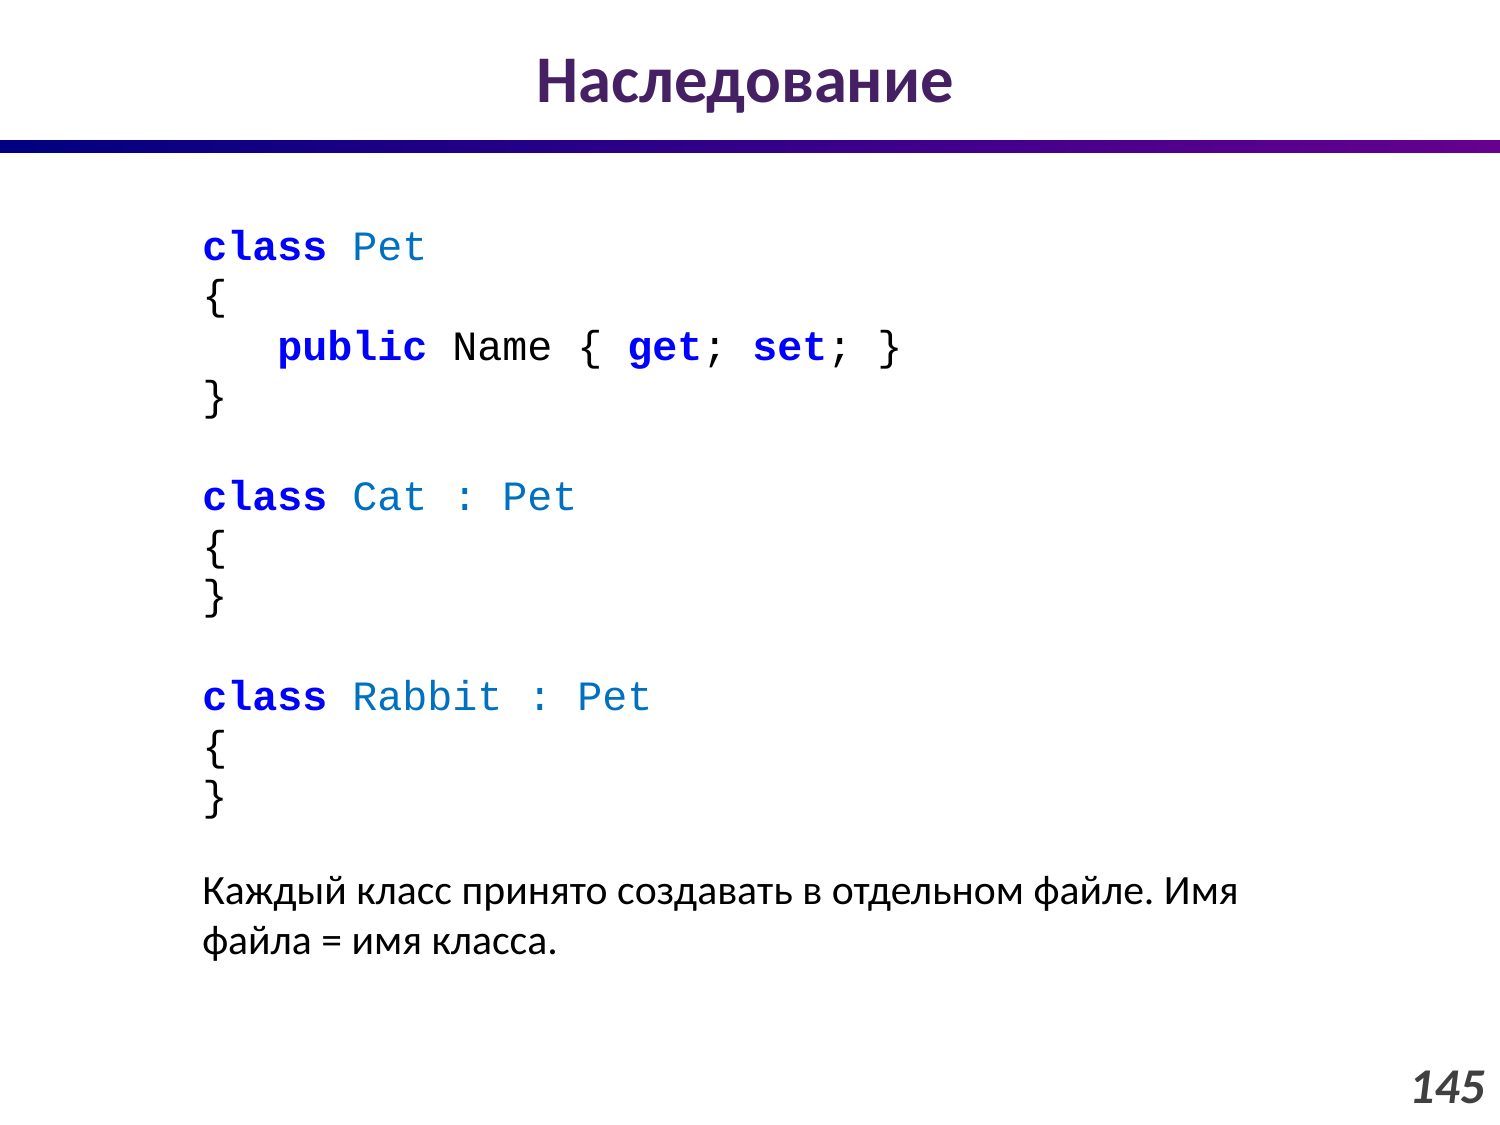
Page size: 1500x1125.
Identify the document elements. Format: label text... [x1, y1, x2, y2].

text_box class Pet { public Name { get; set; } } class Cat : Pet { } class Rabbit : Pet { } [187, 210, 1231, 826]
text_box Каждый класс принято создавать в отдельном файле. Имя файла = имя класса. [187, 855, 1325, 971]
slide_number 145 [1359, 1042, 1500, 1125]
title Наследование [70, 0, 1421, 153]
